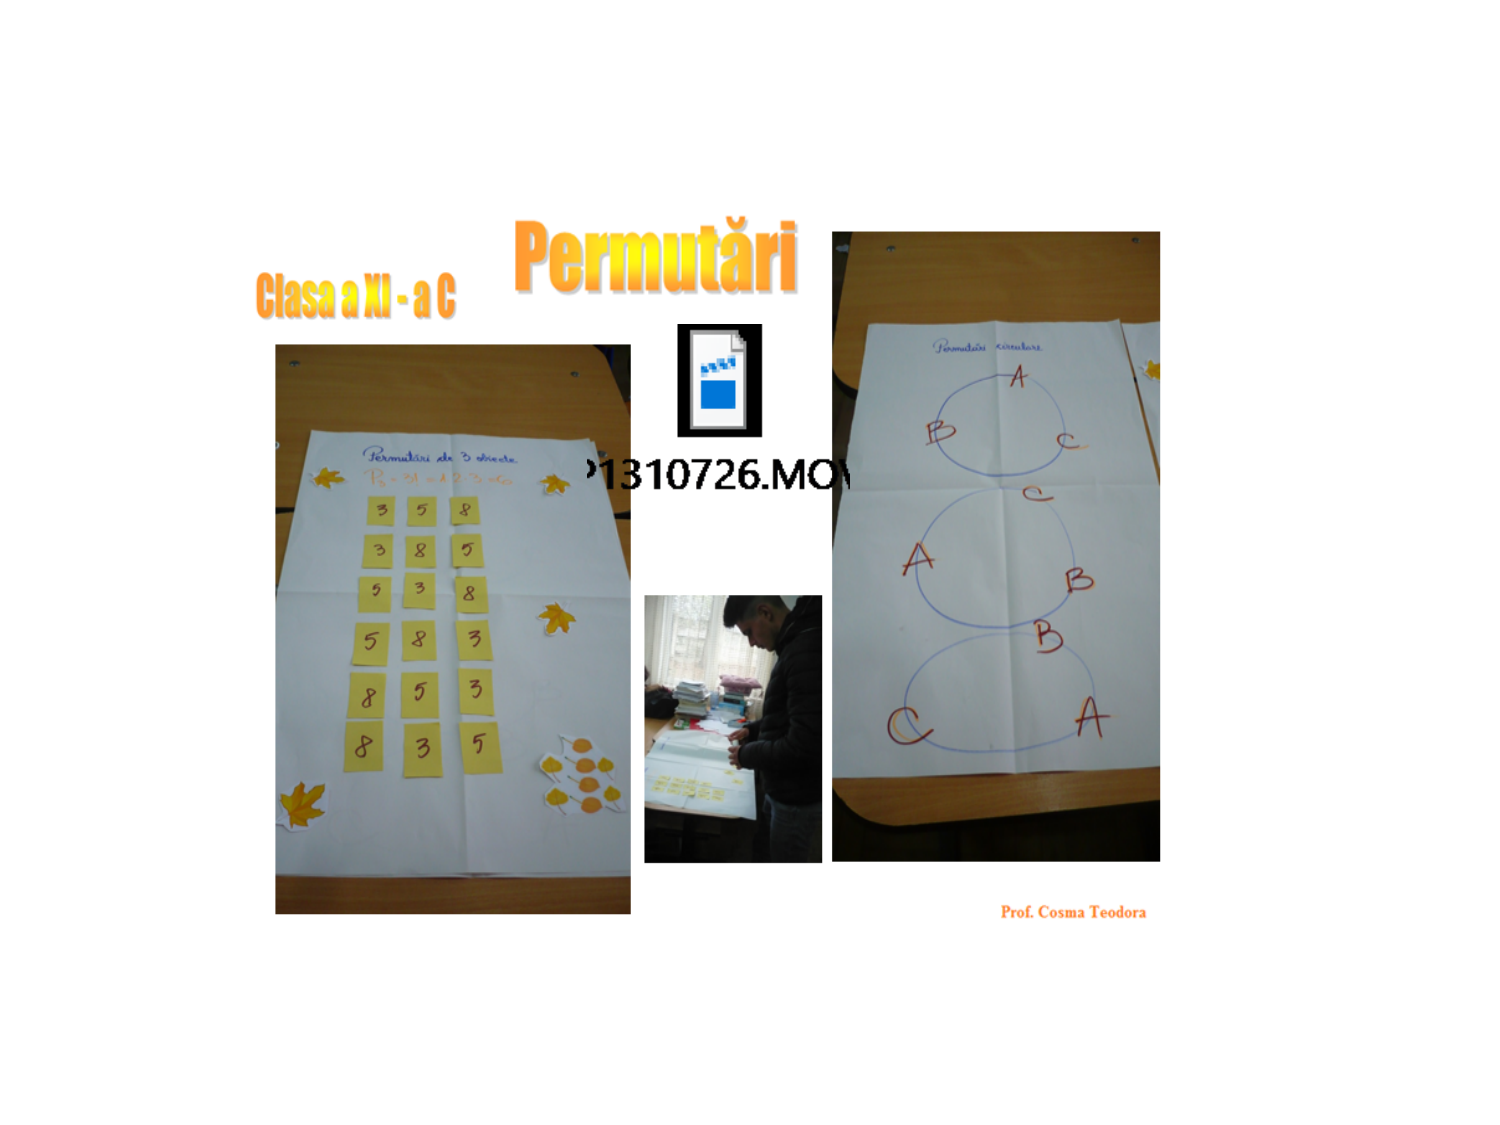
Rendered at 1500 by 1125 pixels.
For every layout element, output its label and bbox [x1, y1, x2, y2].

picture [237, 212, 1205, 938]
